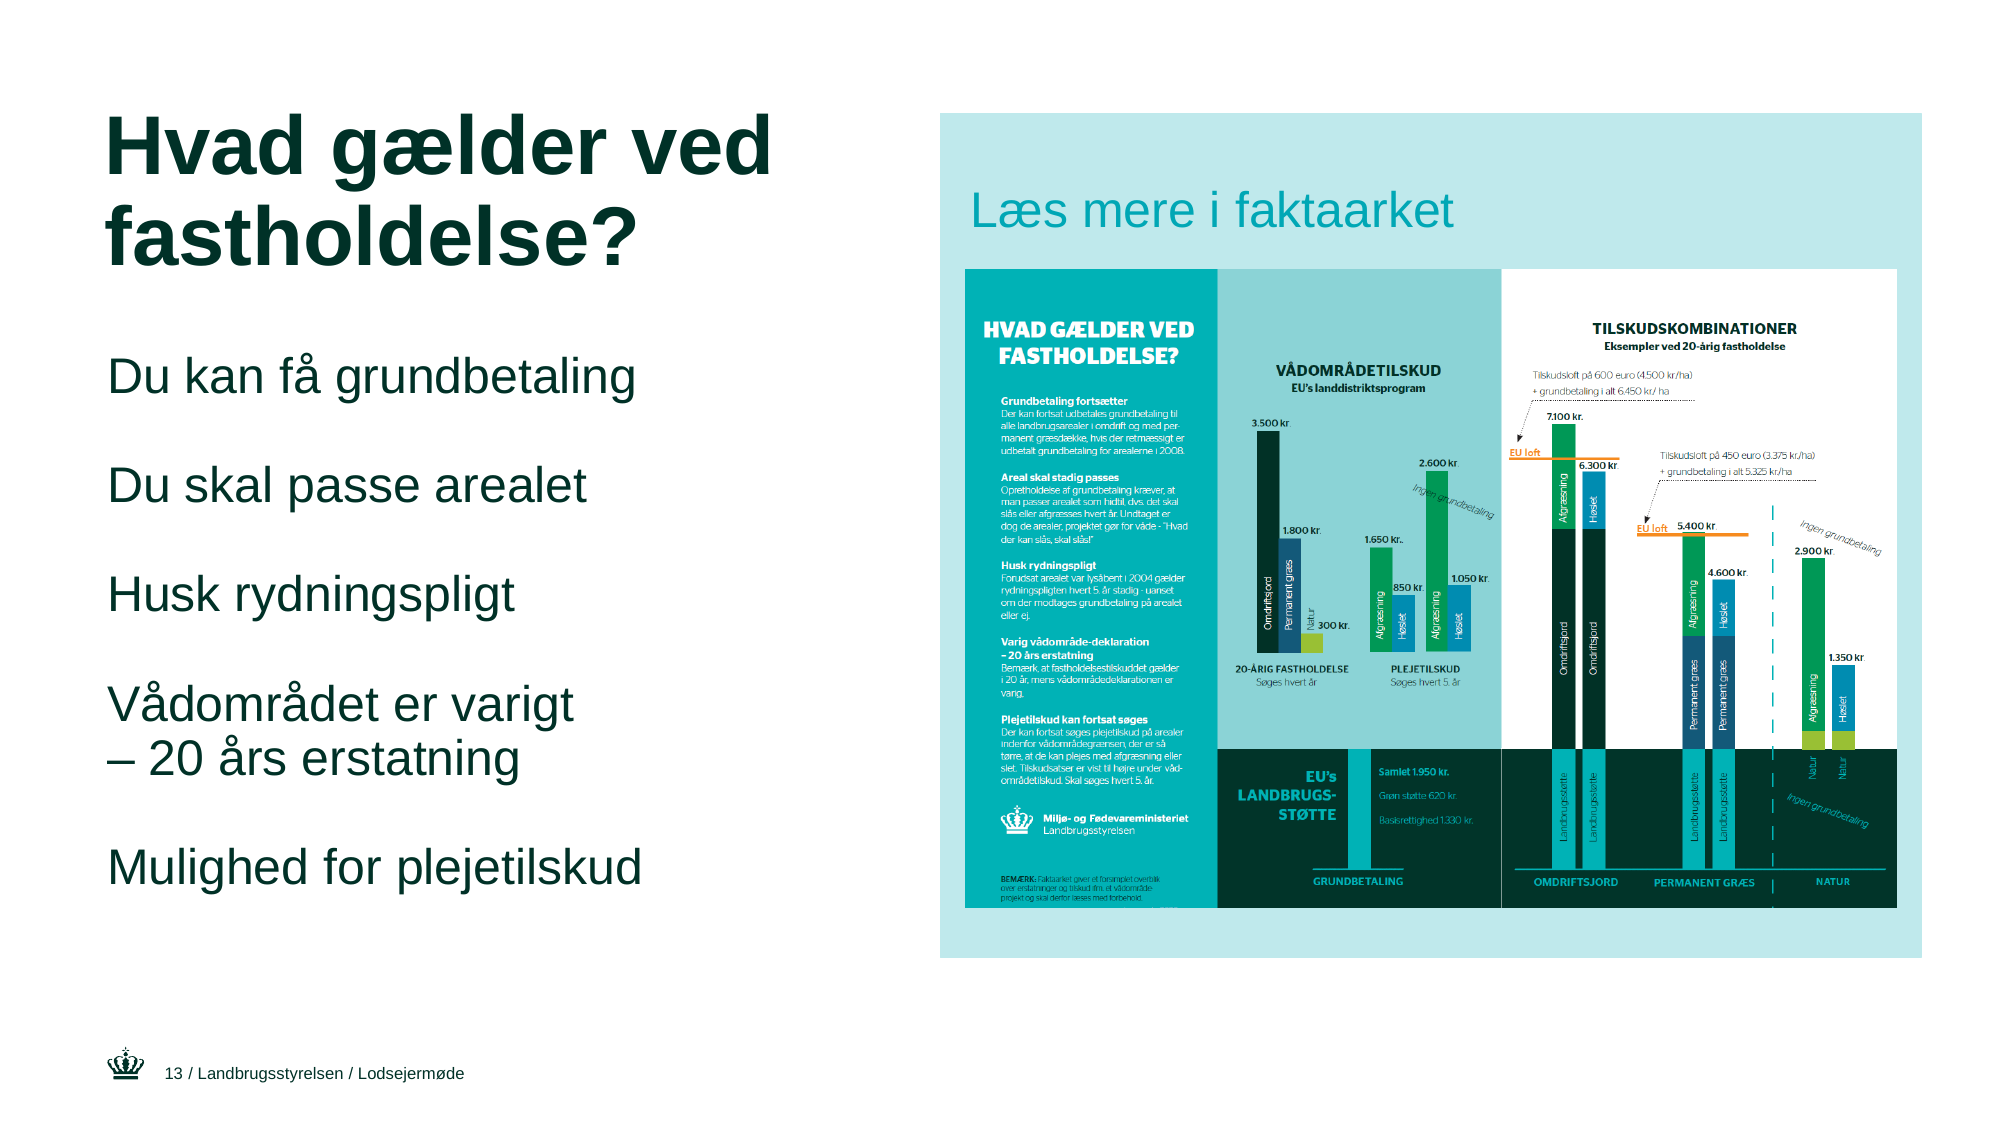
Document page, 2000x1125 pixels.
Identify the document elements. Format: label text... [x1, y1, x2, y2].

list Hvad gælder ved fastholdelse? [104, 101, 982, 904]
text_box Læs mere i faktaarket [970, 177, 1786, 238]
text_box [982, 112, 1923, 959]
slide_number 13 [134, 1049, 184, 1083]
picture [964, 269, 1897, 909]
list Du kan få grundbetaling Du skal passe arealet Husk rydningspligt Vådområdet er varigt – 20 års erstatning Mulighed for plejetilskud [107, 349, 985, 1125]
footer / Landbrugsstyrelsen / Lodsejermøde [188, 1049, 1116, 1083]
